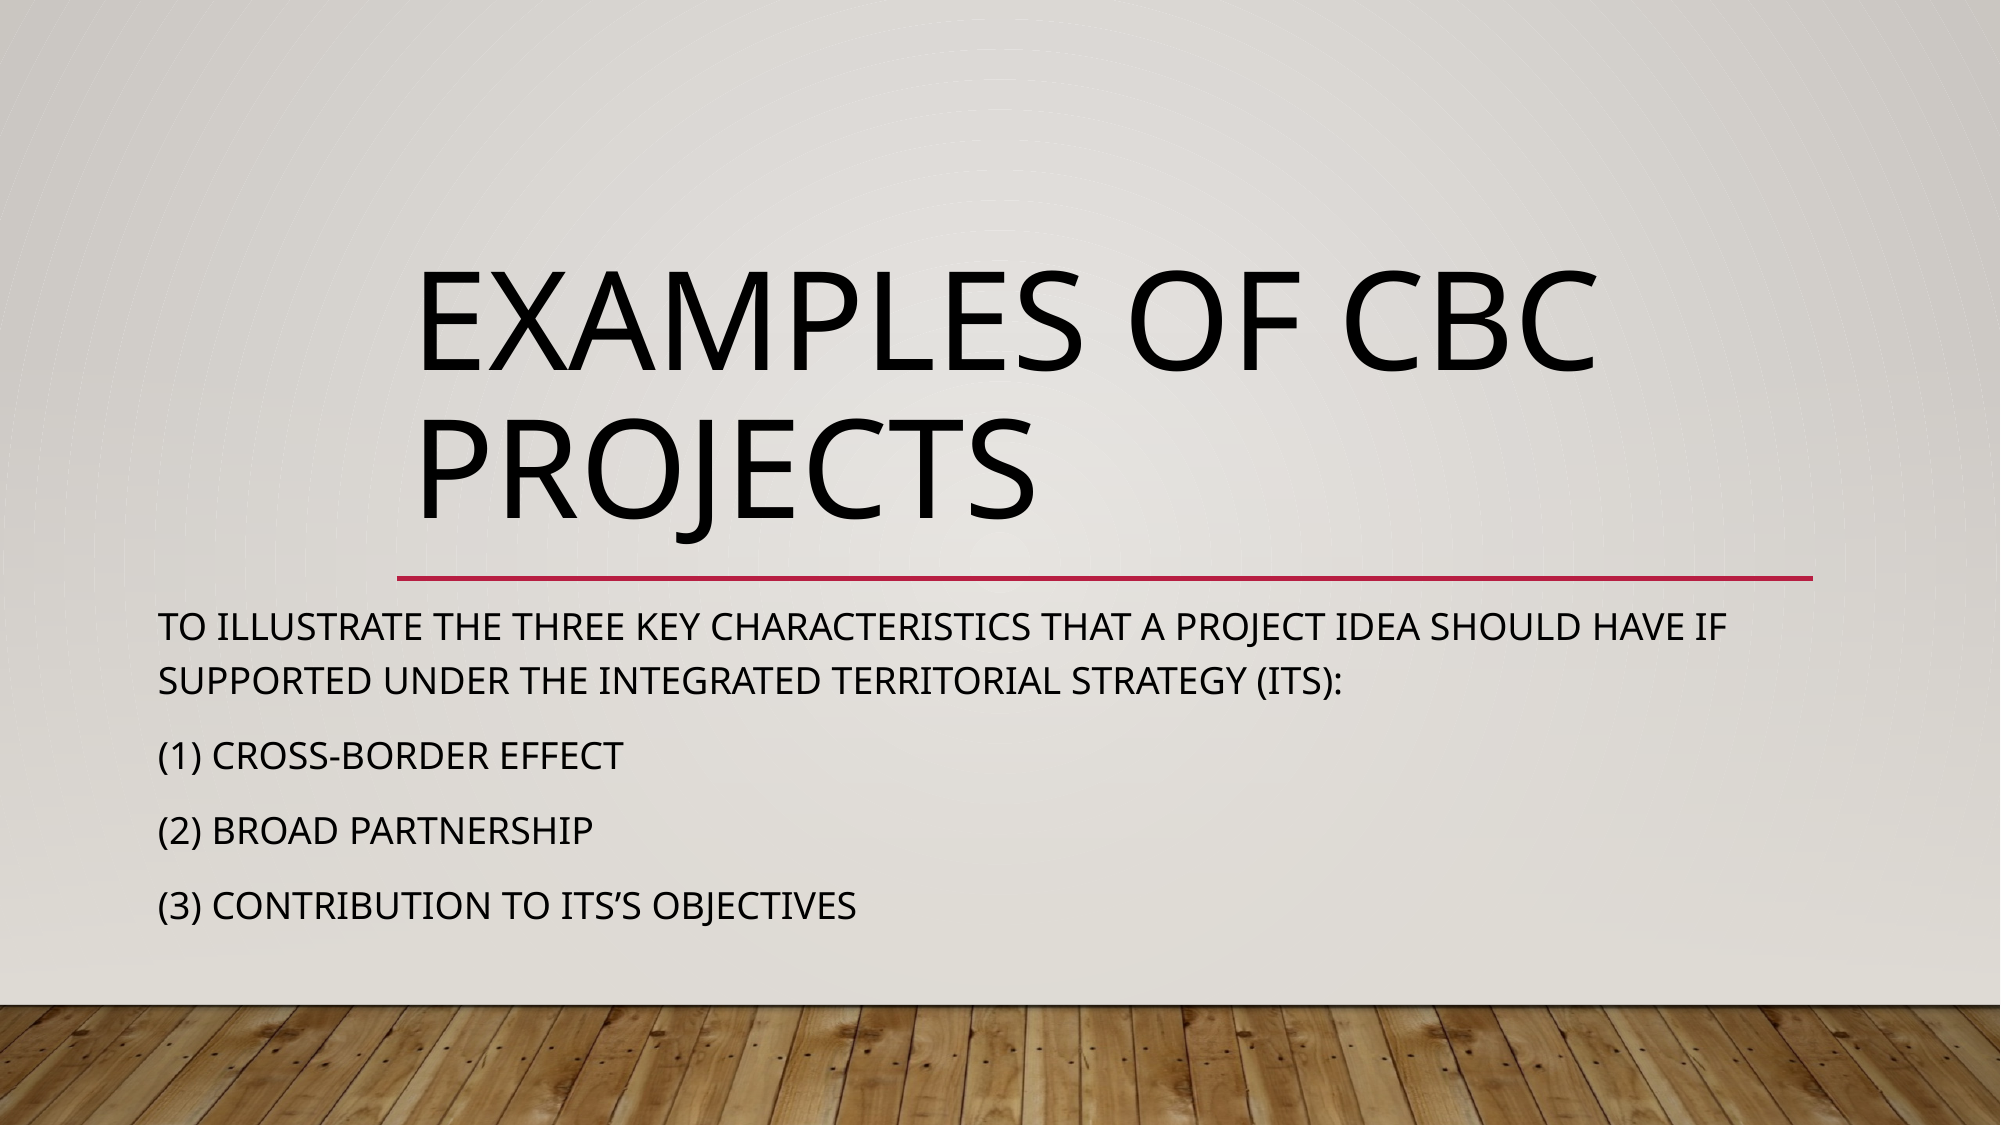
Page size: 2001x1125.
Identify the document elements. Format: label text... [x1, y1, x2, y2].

title Examples of CBC PROJECTS [396, 131, 1814, 549]
picture [0, 1005, 2000, 1125]
subtitle To illustrate the three key characteristics that a project idea should have if supported under the integrated territorial strategy (ITS): (1) Cross-border effect (2) Broad partnership (3) contribution to its’s objectives [142, 579, 1814, 983]
